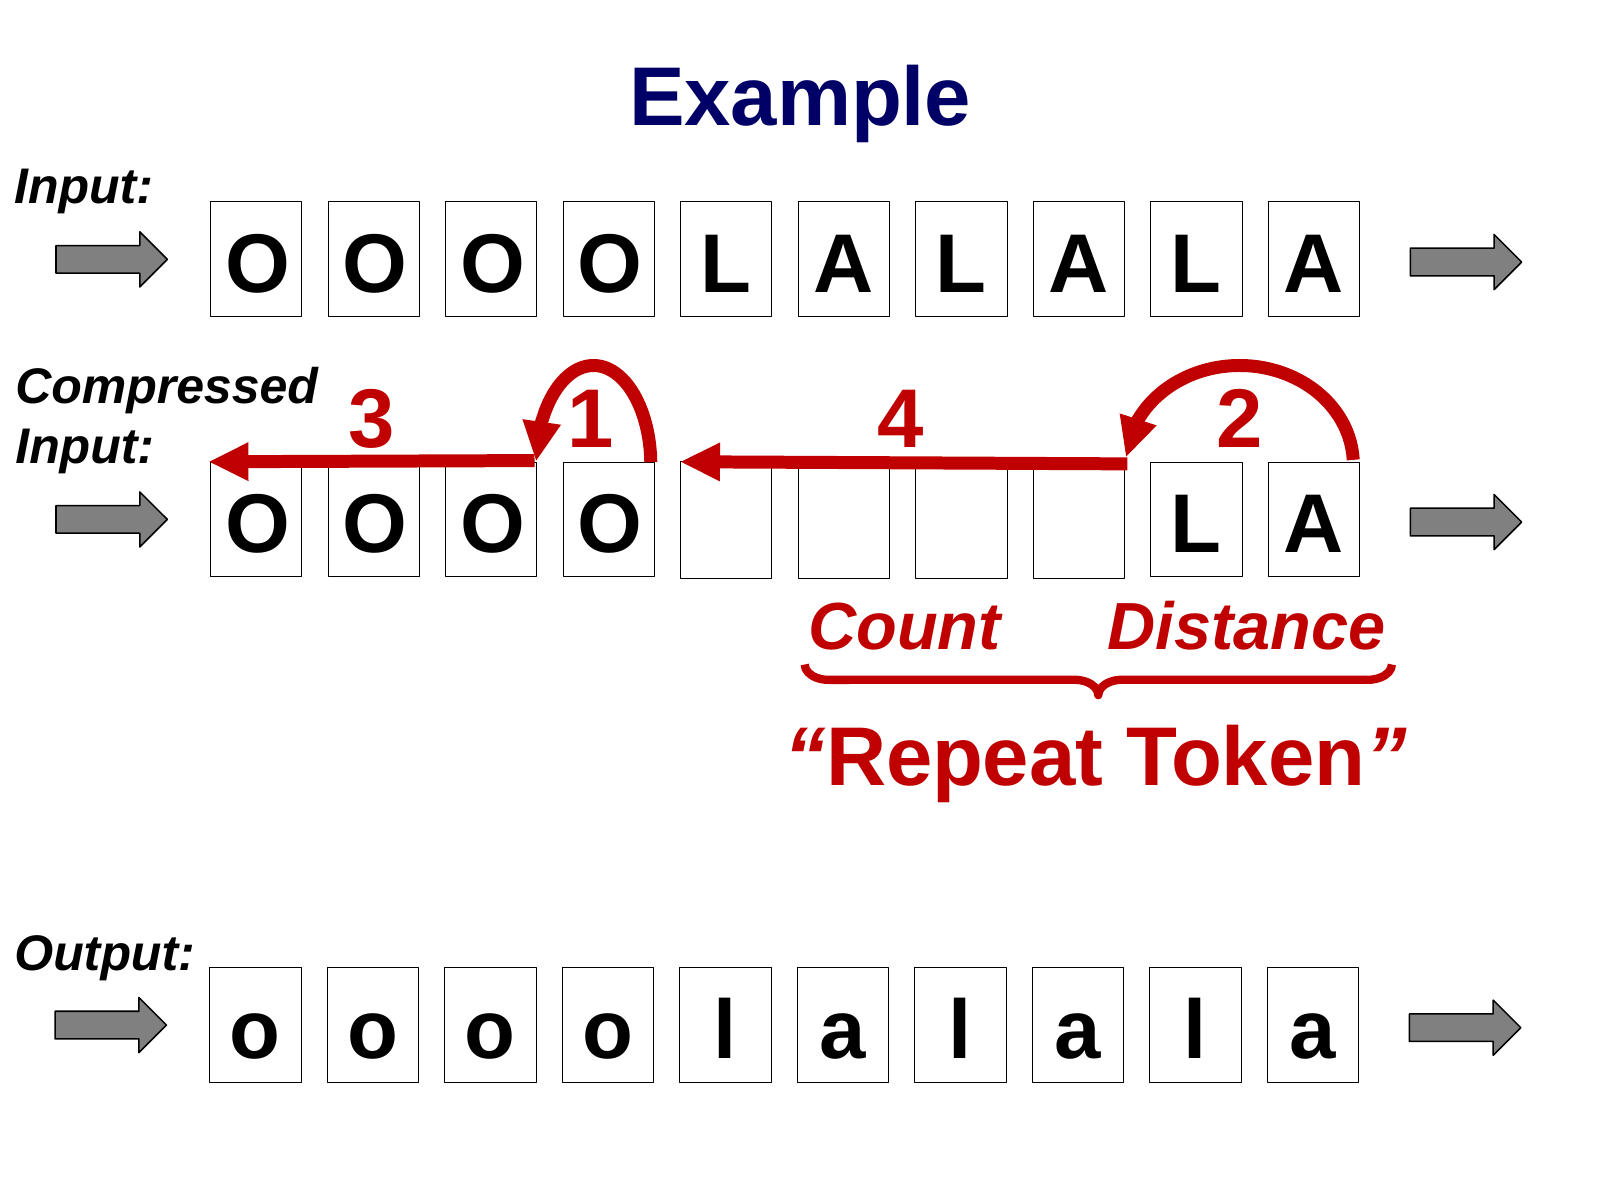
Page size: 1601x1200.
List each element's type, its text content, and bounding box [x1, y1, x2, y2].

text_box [680, 461, 1128, 465]
text_box [680, 471, 772, 578]
text_box O [445, 461, 537, 577]
title Example [0, 0, 1601, 193]
text_box [1410, 494, 1522, 550]
text_box “Repeat Token” [769, 694, 1463, 965]
text_box O [327, 472, 366, 577]
text_box 4 [862, 356, 939, 460]
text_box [55, 201, 1522, 318]
text_box L [1150, 461, 1242, 575]
text_box [915, 472, 1007, 575]
text_box [798, 472, 890, 575]
text_box [804, 664, 1392, 694]
text_box 2 [1201, 356, 1278, 472]
text_box Compressed Input: [0, 346, 333, 482]
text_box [54, 967, 1522, 1084]
text_box [55, 491, 168, 548]
text_box 3 [378, 356, 410, 472]
text_box Count [793, 575, 1016, 670]
text_box O [562, 461, 655, 577]
text_box O [378, 468, 420, 577]
text_box Input: [0, 146, 169, 222]
text_box [1122, 371, 1201, 461]
text_box [1033, 472, 1125, 578]
text_box A [1268, 461, 1360, 575]
text_box 1 [552, 356, 629, 472]
text_box Distance [1092, 575, 1419, 670]
text_box [629, 386, 651, 464]
text_box O [210, 482, 302, 577]
text_box [530, 396, 552, 462]
text_box [1278, 371, 1354, 461]
text_box Output: [0, 912, 211, 988]
text_box 3 [333, 356, 366, 472]
